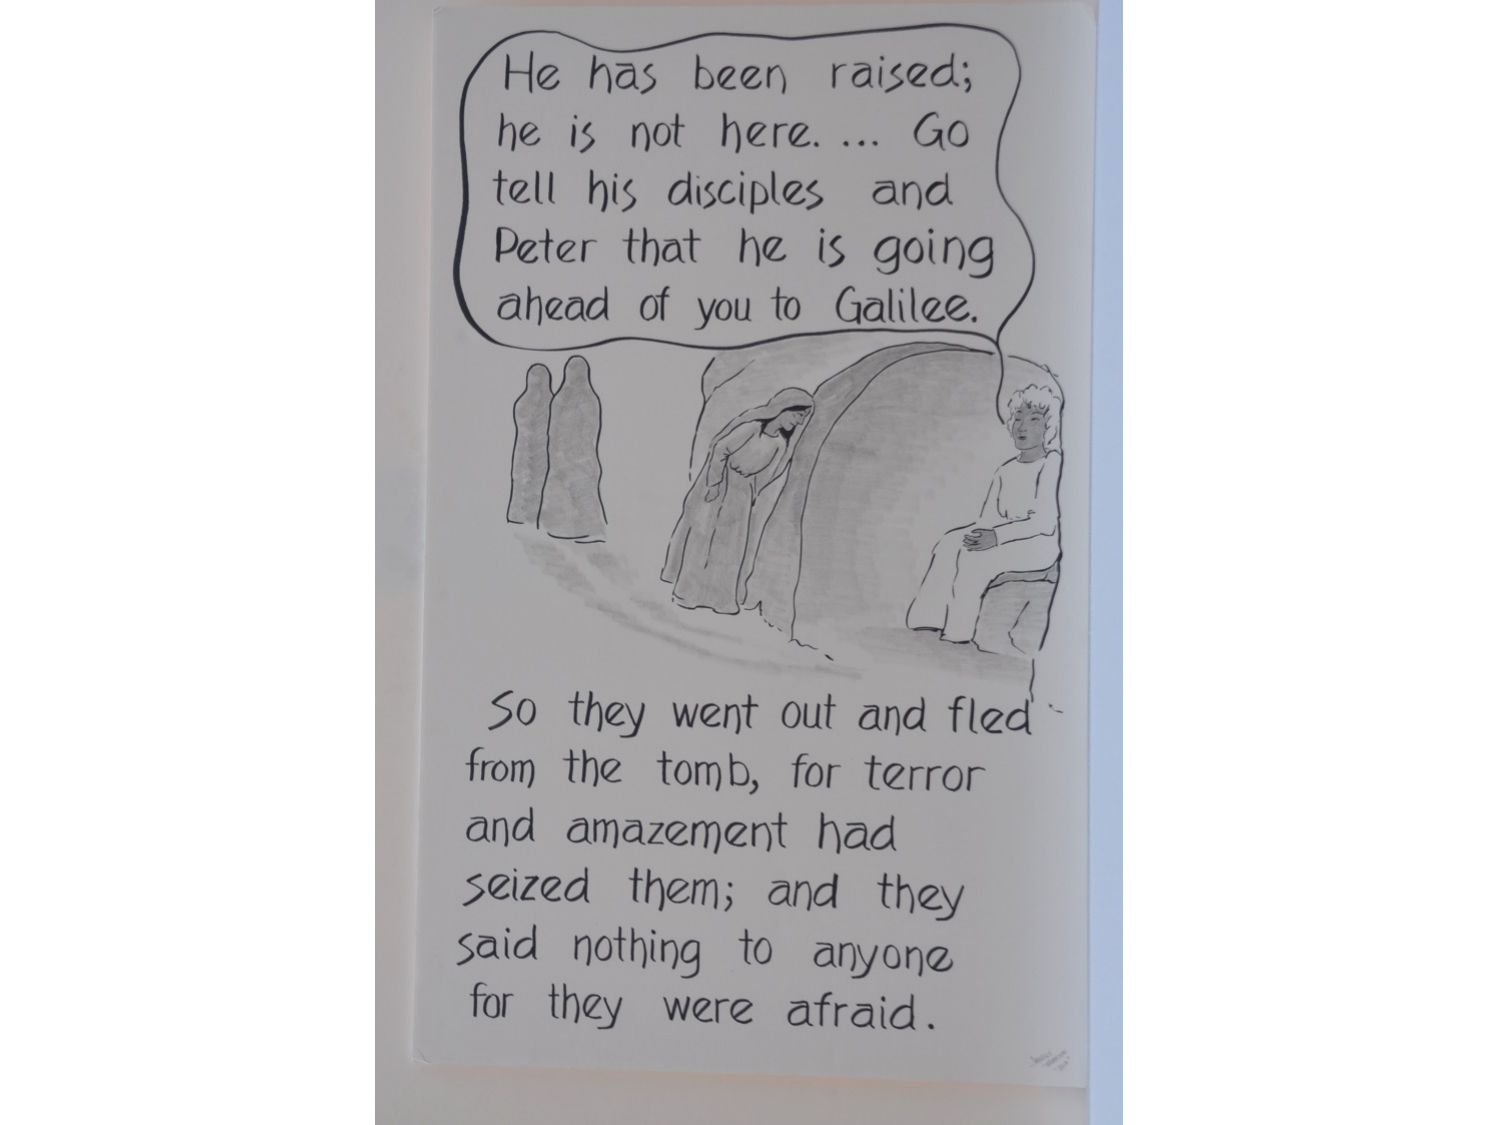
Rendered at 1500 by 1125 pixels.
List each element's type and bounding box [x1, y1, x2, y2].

picture [374, 0, 1123, 1125]
